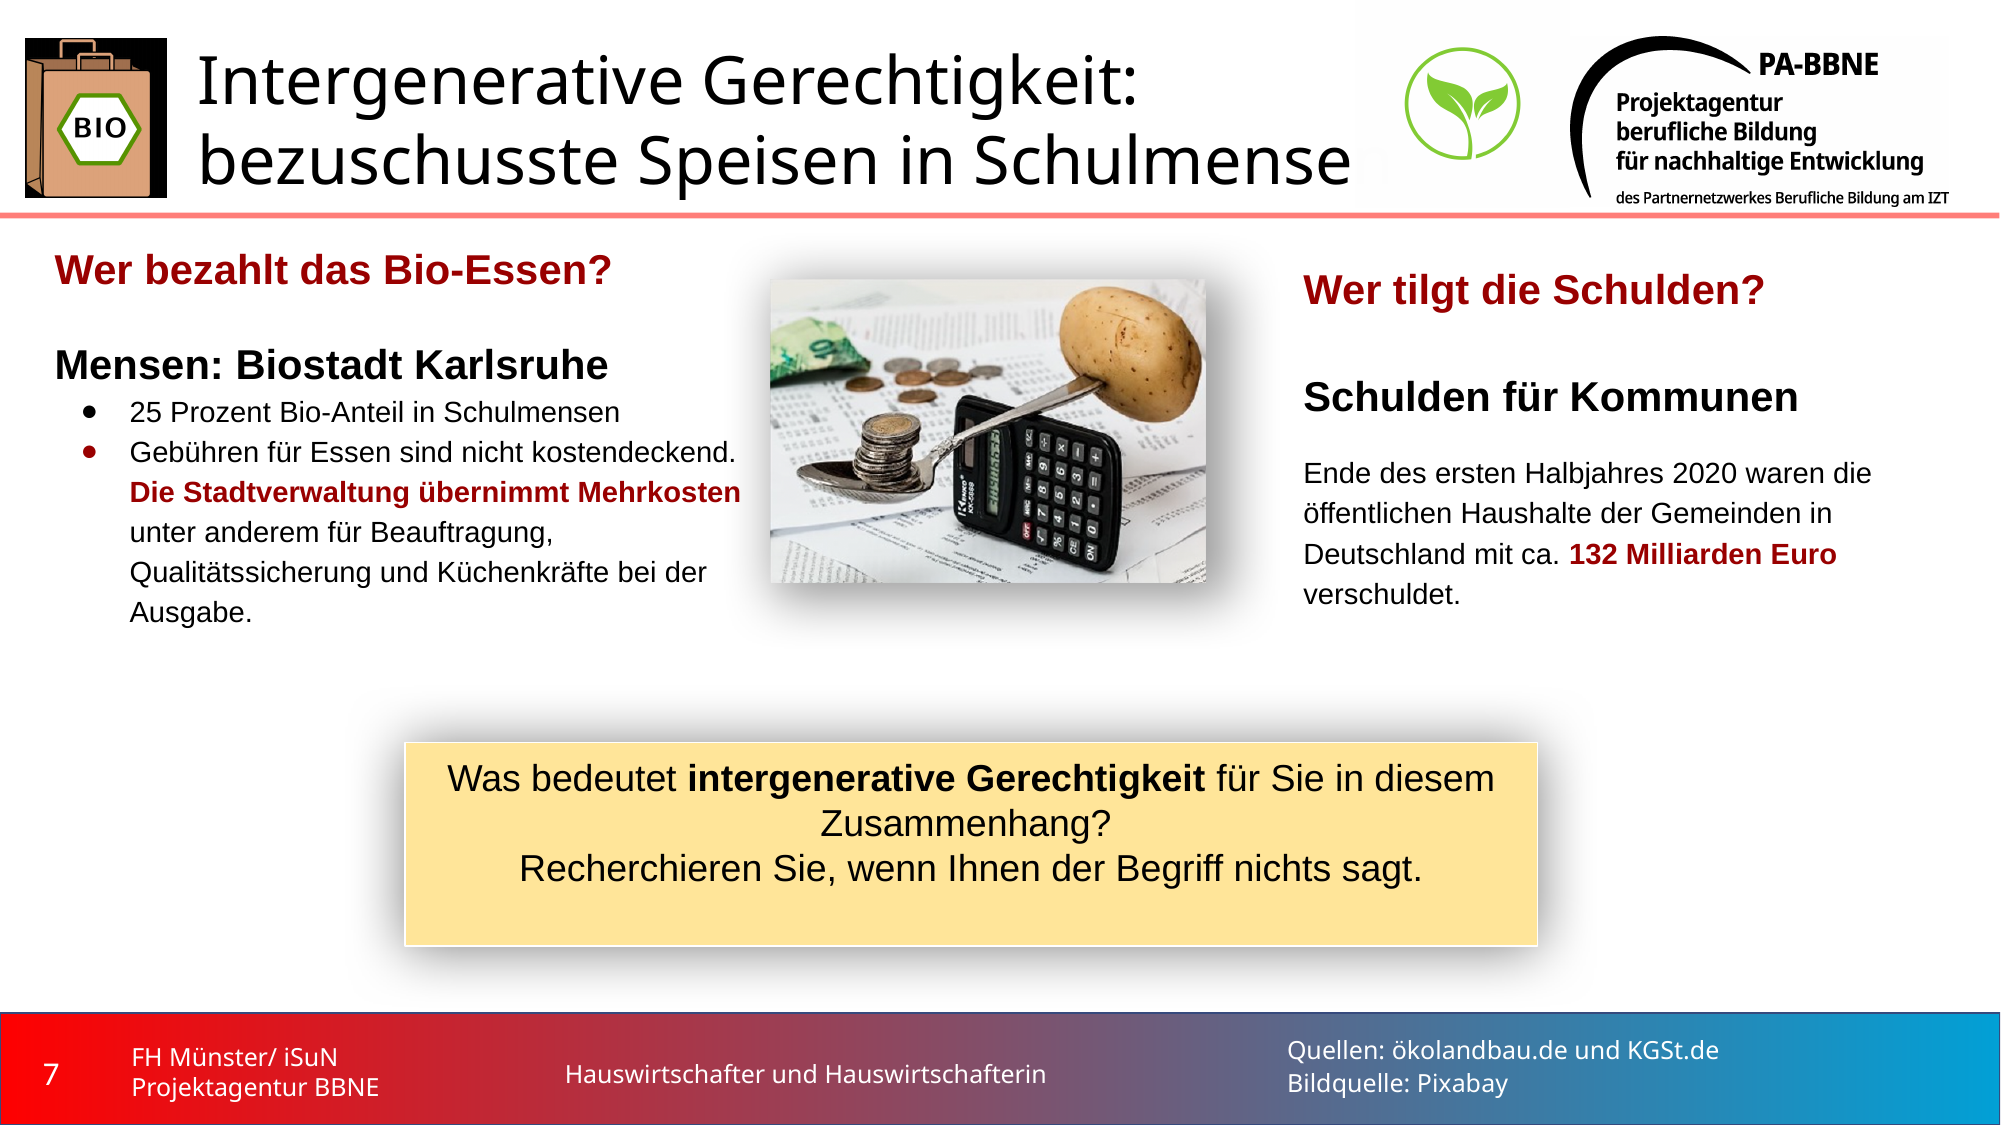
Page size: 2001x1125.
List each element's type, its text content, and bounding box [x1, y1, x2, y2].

picture [25, 38, 167, 198]
picture [1355, 0, 1570, 209]
list Hauswirtschafter und Hauswirtschafterin [549, 1026, 1179, 1118]
text_box Wer bezahlt das Bio-Essen? Mensen: Biostadt Karlsruhe 25 Prozent Bio-Anteil in Schulmensen Gebühren für Essen sind nicht kostendeckend. Die Stadtverwaltung übernimmt Mehrkosten unter anderem für Beauftragung, Qualitätssicherung und Küchenkräfte bei der Ausgabe. [39, 220, 771, 644]
slide_number 7 [0, 1026, 102, 1118]
list Quellen: ökolandbau.de und KGSt.de Bildquelle: Pixabay [1271, 1018, 2000, 1111]
title Intergenerative Gerechtigkeit: bezuschusste Speisen in Schulmensen [182, 29, 1350, 207]
picture [769, 278, 1206, 584]
text_box Was bedeutet intergenerative Gerechtigkeit für Sie in diesem Zusammenhang? Recherchieren Sie, wenn Ihnen der Begriff nichts sagt. [404, 742, 1538, 946]
title Intergenerative Gerechtigkeit: bezuschusste Speisen in Schulmensen [1574, 29, 1660, 207]
picture [1660, 36, 1949, 207]
text_box Wer tilgt die Schulden? Schulden für Kommunen Ende des ersten Halbjahres 2020 waren die öffentlichen Haushalte der Gemeinden in Deutschland mit ca. 132 Milliarden Euro verschuldet. [1288, 240, 1953, 625]
footer FH Münster/ iSuN Projektagentur BBNE [116, 1026, 533, 1118]
